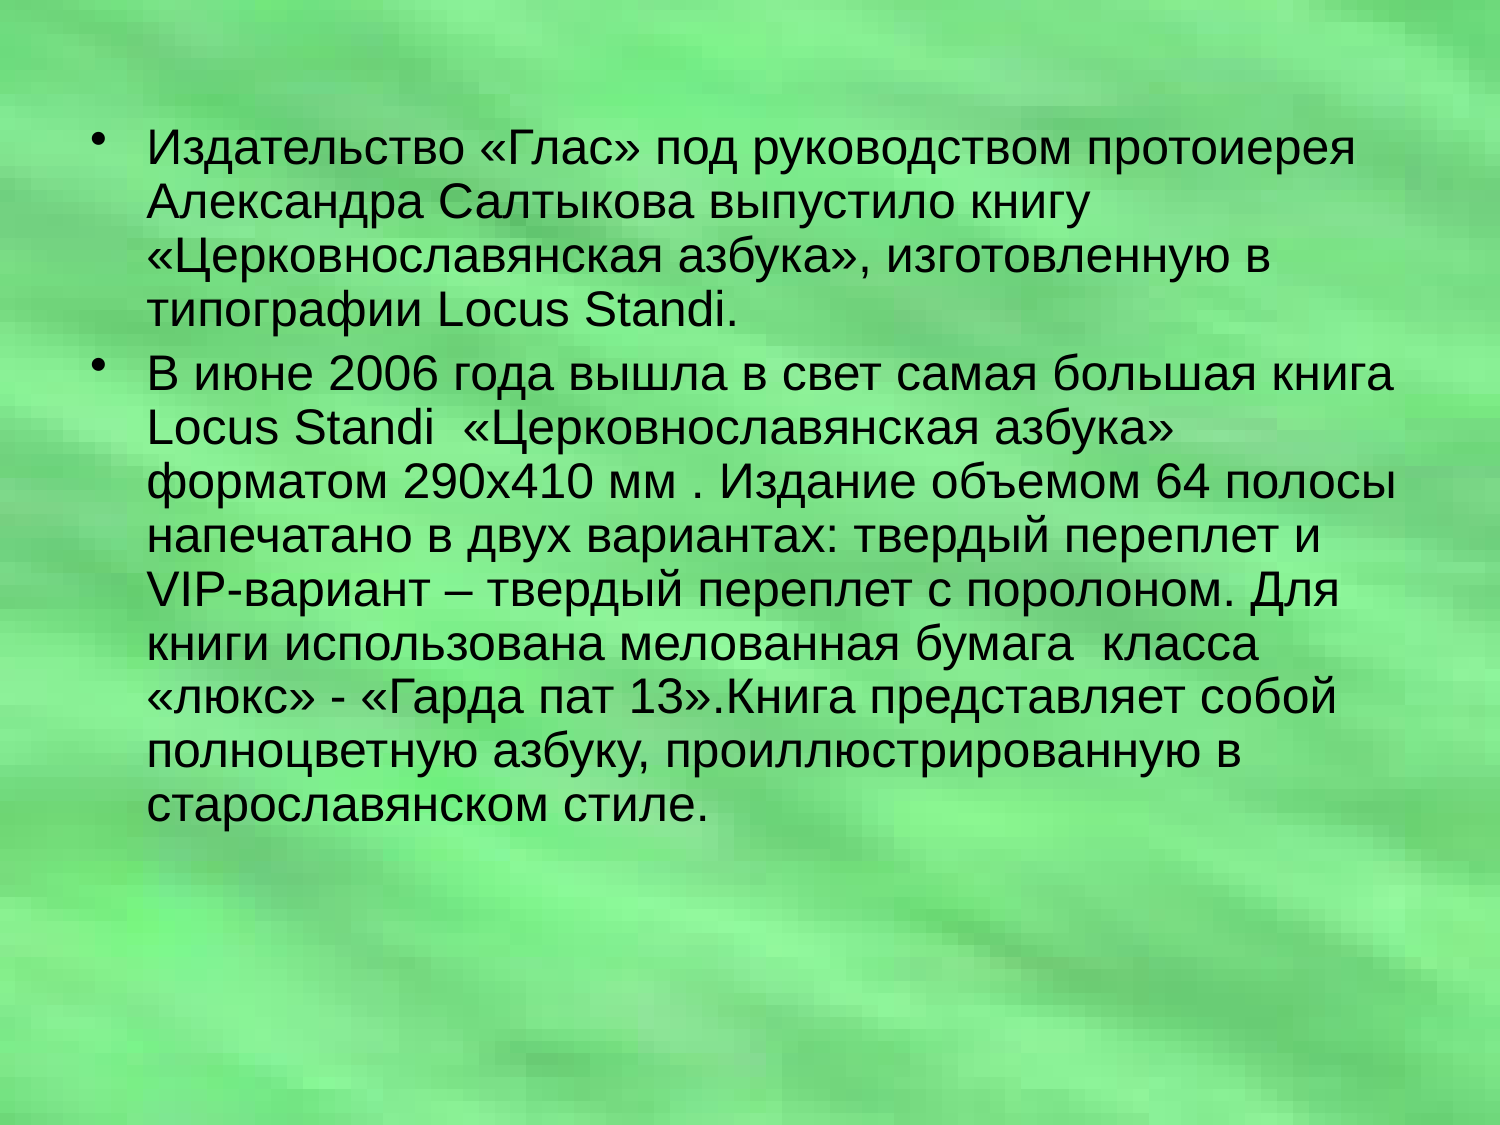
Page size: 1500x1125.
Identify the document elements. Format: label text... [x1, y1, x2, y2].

picture [0, 0, 1500, 1125]
list Издательство «Глас» под руководством протоиерея Александра Салтыкова выпустило книгу «Церковнославянская азбука», изготовленную в типографии Locus Standi. В июне 2006 года вышла в свет самая большая книга Locus Standi «Церковнославянская азбука» форматом 290х410 мм . Издание объемом 64 полосы напечатано в двух вариантах: твердый переплет и VIP-вариант – твердый переплет с поролоном. Для книги использована мелованная бумага класса «люкс» - «Гарда пат 13».Книга представляет собой полноцветную азбуку, проиллюстрированную в старославянском стиле. [75, 113, 1425, 1005]
